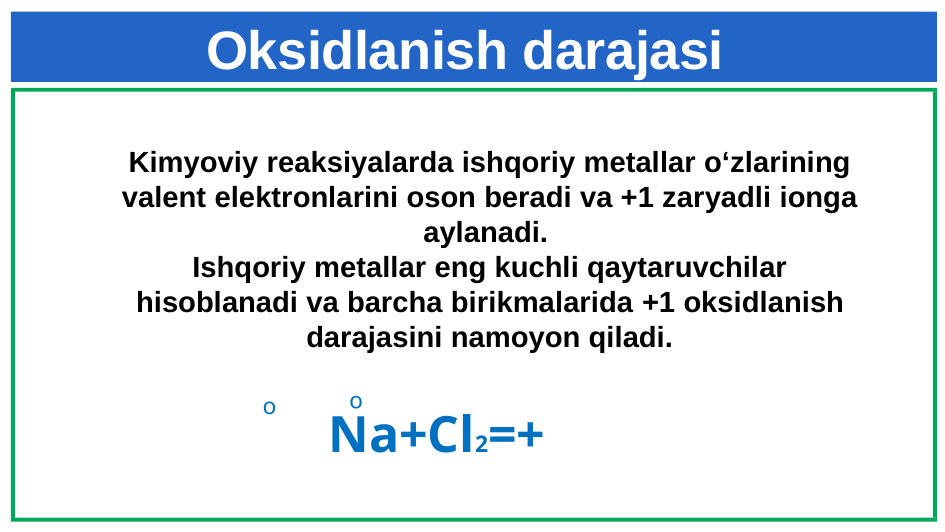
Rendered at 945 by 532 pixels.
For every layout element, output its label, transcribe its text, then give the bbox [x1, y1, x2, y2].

title Oksidlanish darajasi [70, 21, 874, 85]
text_box o [330, 384, 378, 427]
text_box o [247, 383, 305, 427]
text_box Kimyoviy reaksiyalarda ishqoriy metallar o‘zlarining valent­ elektronlarini oson beradi va +1 zaryadli ionga aylanadi. Ish­qoriy metallar eng kuchli qaytaruvchilar hisoblanadi va barcha birikmalarida­ +1 oksidlanish darajasini namoyon qiladi. [106, 135, 874, 361]
